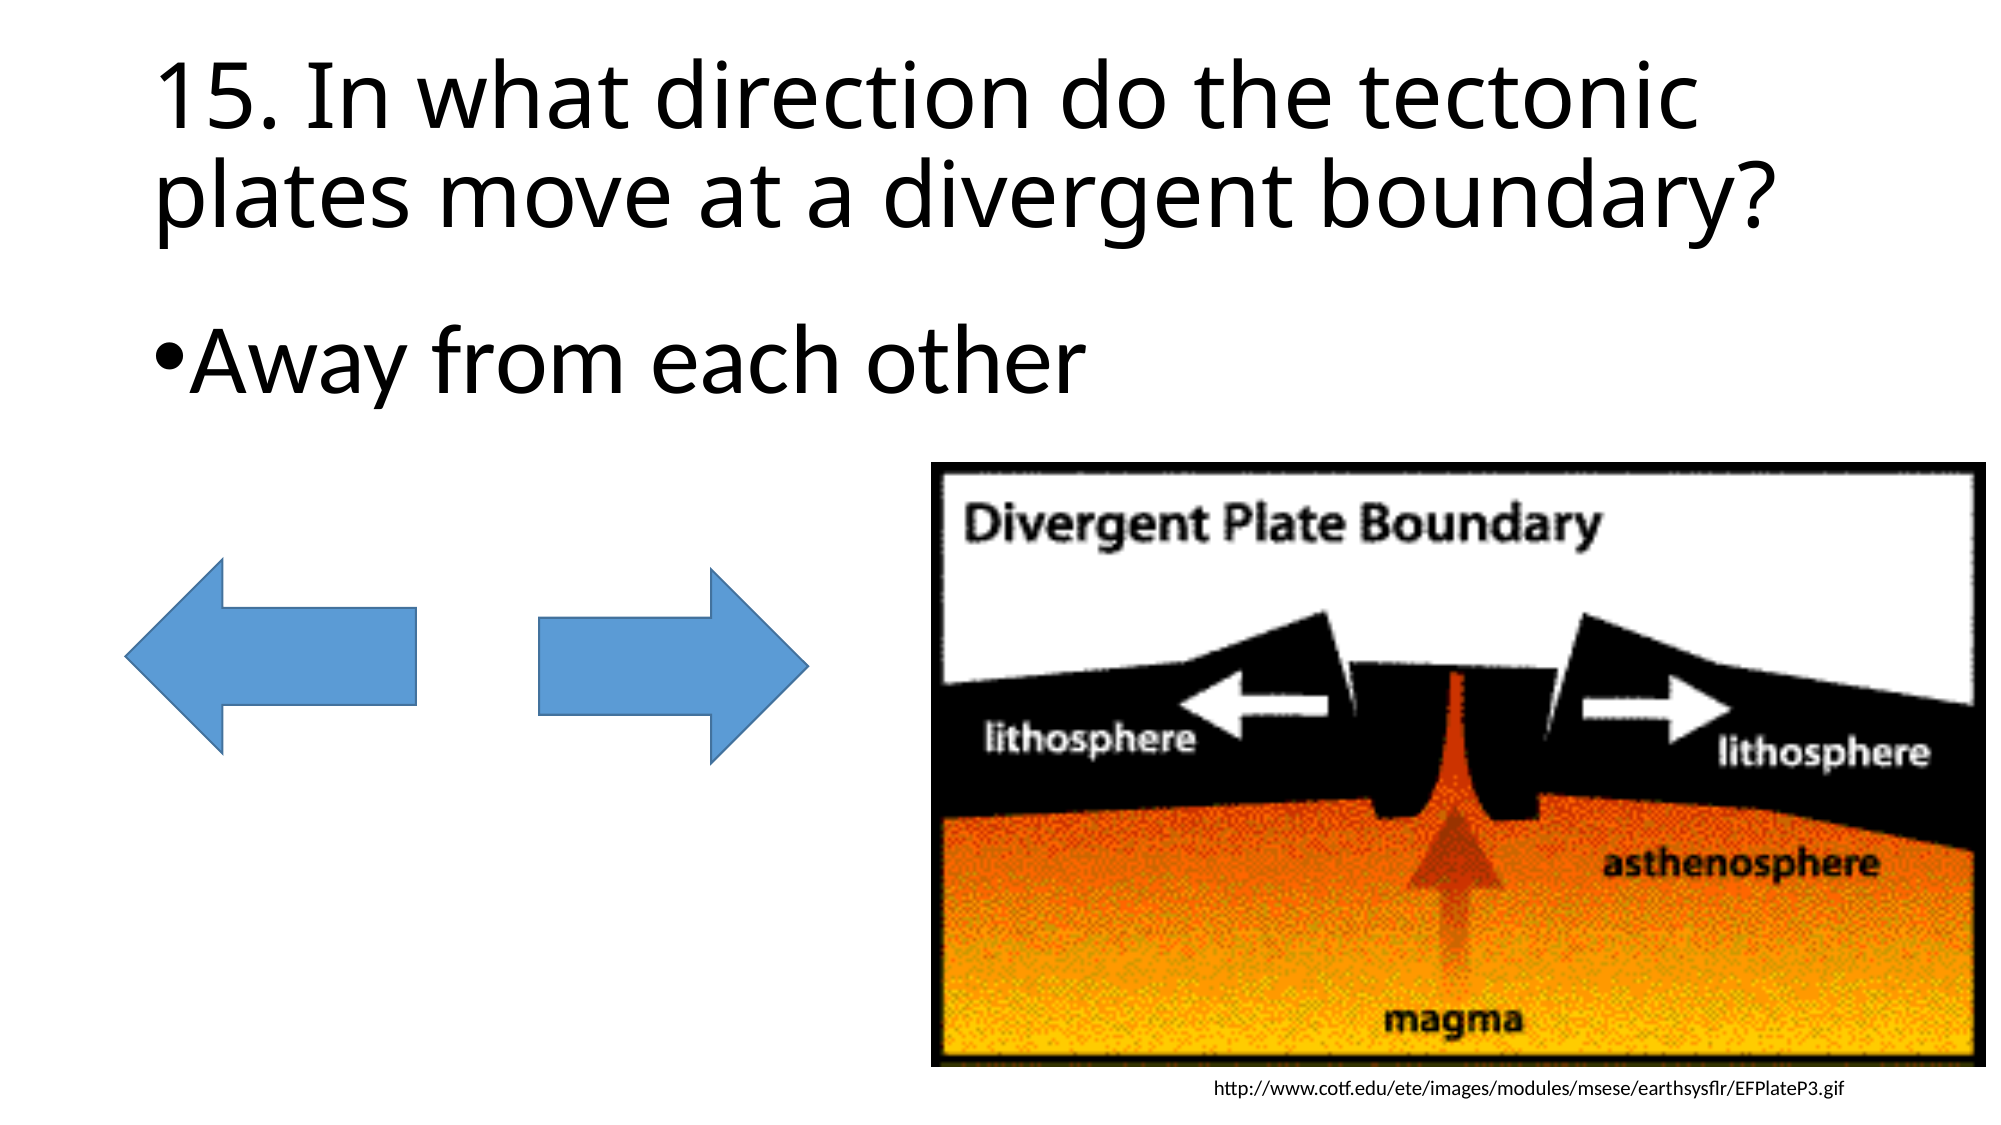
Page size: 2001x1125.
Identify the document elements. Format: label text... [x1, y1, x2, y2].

list Away from each other [137, 299, 1863, 1014]
title 15. In what direction do the tectonic plates move at a divergent boundary? [137, 40, 1863, 258]
text_box [123, 556, 417, 756]
text_box http://www.cotf.edu/ete/images/modules/msese/earthsysflr/EFPlateP3.gif [1199, 1067, 2000, 1107]
picture [931, 462, 1986, 1067]
text_box [538, 566, 810, 766]
